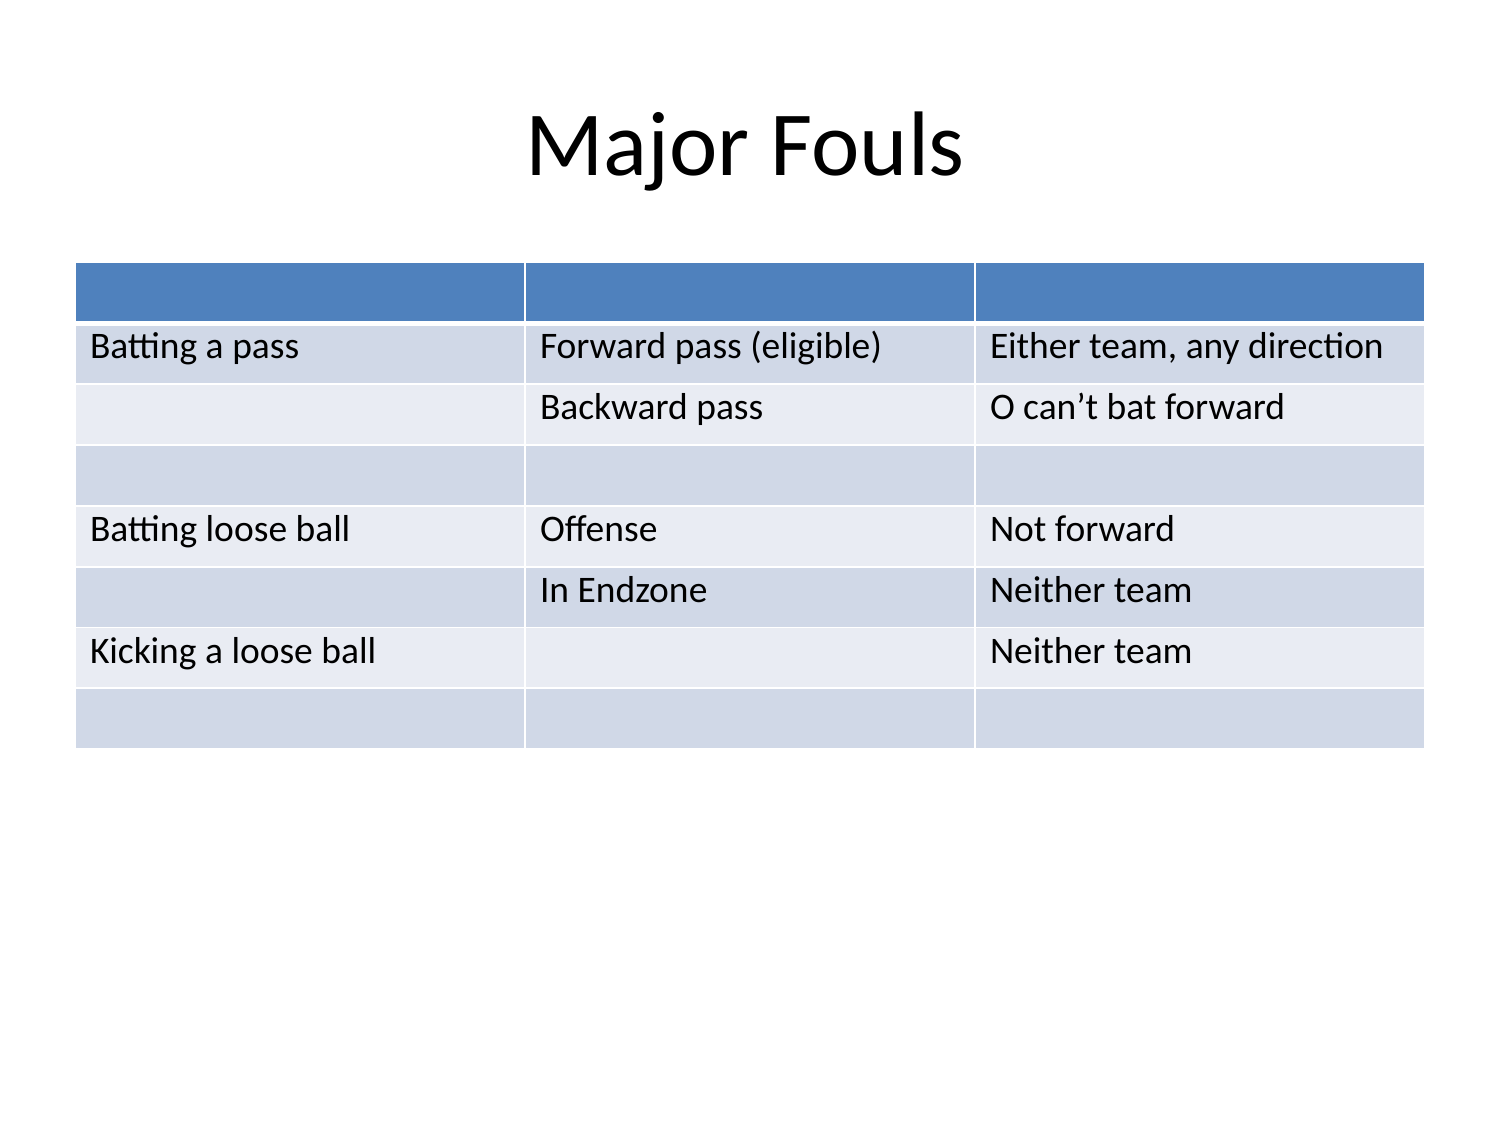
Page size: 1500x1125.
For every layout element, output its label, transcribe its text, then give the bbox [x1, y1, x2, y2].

table_header [76, 263, 524, 321]
table_cell [76, 568, 524, 627]
table_cell Neither team [976, 628, 1424, 687]
table_cell Backward pass [526, 385, 974, 444]
table_cell O can’t bat forward [976, 385, 1424, 444]
table_cell Kicking a loose ball [76, 628, 524, 687]
table_header [526, 263, 974, 321]
table_cell [526, 628, 974, 687]
table_cell In Endzone [526, 568, 974, 627]
table_cell [76, 446, 524, 505]
table_cell Batting loose ball [76, 507, 524, 566]
table_cell Either team, any direction [976, 326, 1424, 383]
table_cell [526, 446, 974, 505]
table_cell Not forward [976, 507, 1424, 566]
table_cell [976, 689, 1424, 748]
table_cell [76, 385, 524, 444]
table_cell [526, 689, 974, 748]
table_cell Neither team [976, 568, 1424, 627]
title Major Fouls [75, 45, 1425, 233]
table_cell [76, 689, 524, 748]
table_cell Batting a pass [76, 326, 524, 383]
table_cell Forward pass (eligible) [526, 326, 974, 383]
table_cell Offense [526, 507, 974, 566]
table_cell [976, 446, 1424, 505]
table_header [976, 263, 1424, 321]
